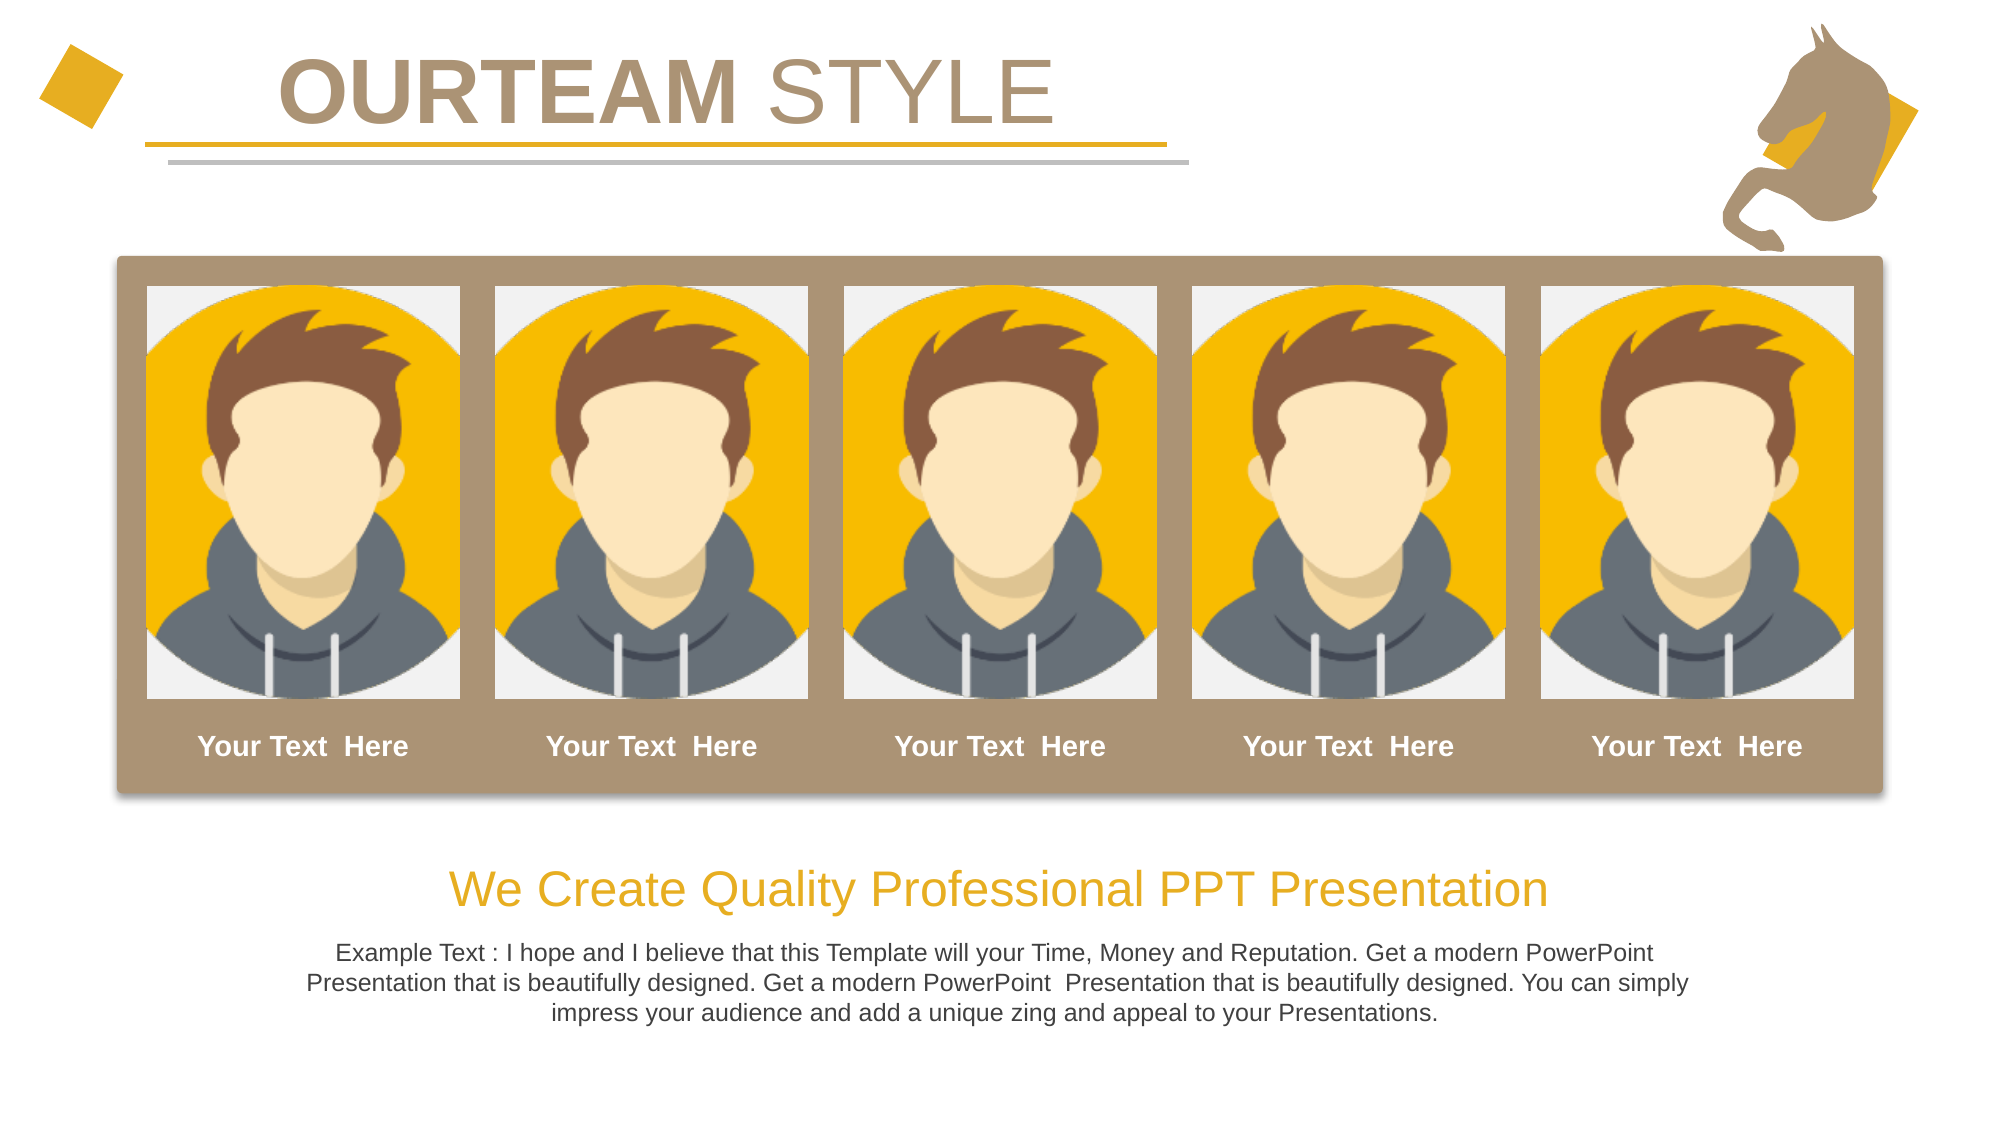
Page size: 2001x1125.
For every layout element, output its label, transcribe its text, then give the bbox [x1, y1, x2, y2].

picture [1192, 285, 1506, 699]
picture [1540, 285, 1854, 699]
text_box OURTEAM STYLE [145, 24, 1190, 149]
picture [146, 285, 460, 699]
text_box Your Text Here [1552, 720, 1842, 771]
text_box Example Text : I hope and I believe that this Template will your Time, Money and Reputation. Get a modern PowerPoint Presentation that is beautifully designed. Get a modern PowerPoint Presentation that is beautifully designed. You can simply impress your audience and add a unique zing and appeal to your Presentations. [269, 928, 1730, 1034]
picture [495, 285, 809, 699]
text_box We Create Quality Professional PPT Presentation [269, 867, 1730, 924]
text_box Your Text Here [158, 720, 448, 771]
text_box Your Text Here [1204, 720, 1494, 771]
text_box Your Text Here [507, 720, 796, 771]
picture [843, 285, 1157, 699]
text_box Your Text Here [855, 720, 1145, 771]
